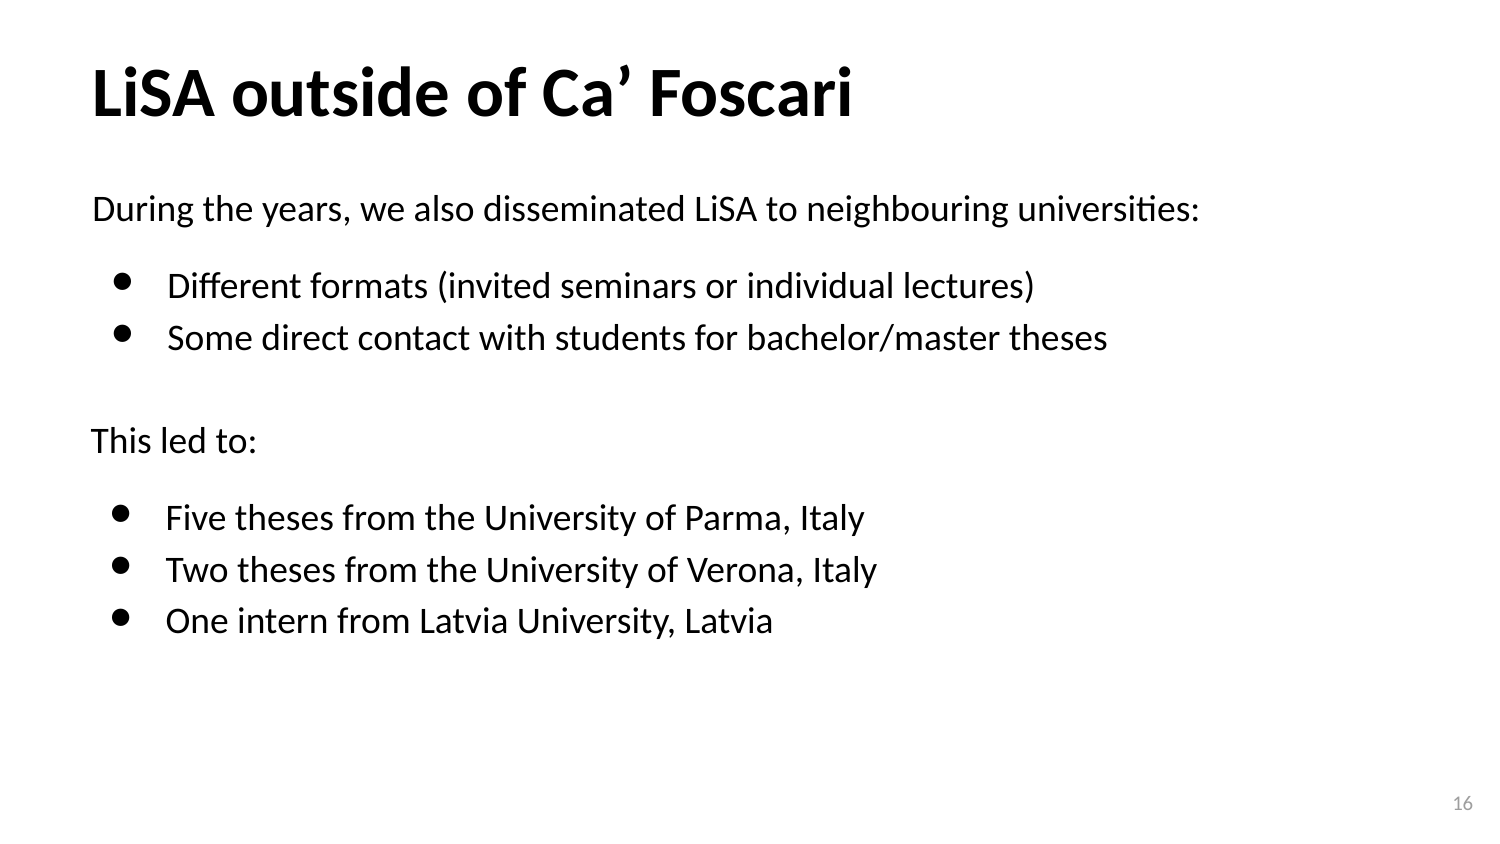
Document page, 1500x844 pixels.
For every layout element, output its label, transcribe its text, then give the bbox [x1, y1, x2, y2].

title LiSA outside of Ca’ Foscari [77, 19, 1427, 146]
slide_number ‹#› [1398, 770, 1489, 835]
list During the years, we also disseminated LiSA to neighbouring universities: Different formats (invited seminars or individual lectures) Some direct contact with students for bachelor/master theses [77, 162, 1427, 375]
list This led to: Five theses from the University of Parma, Italy Two theses from the University of Verona, Italy One intern from Latvia University, Latvia [75, 394, 1425, 665]
